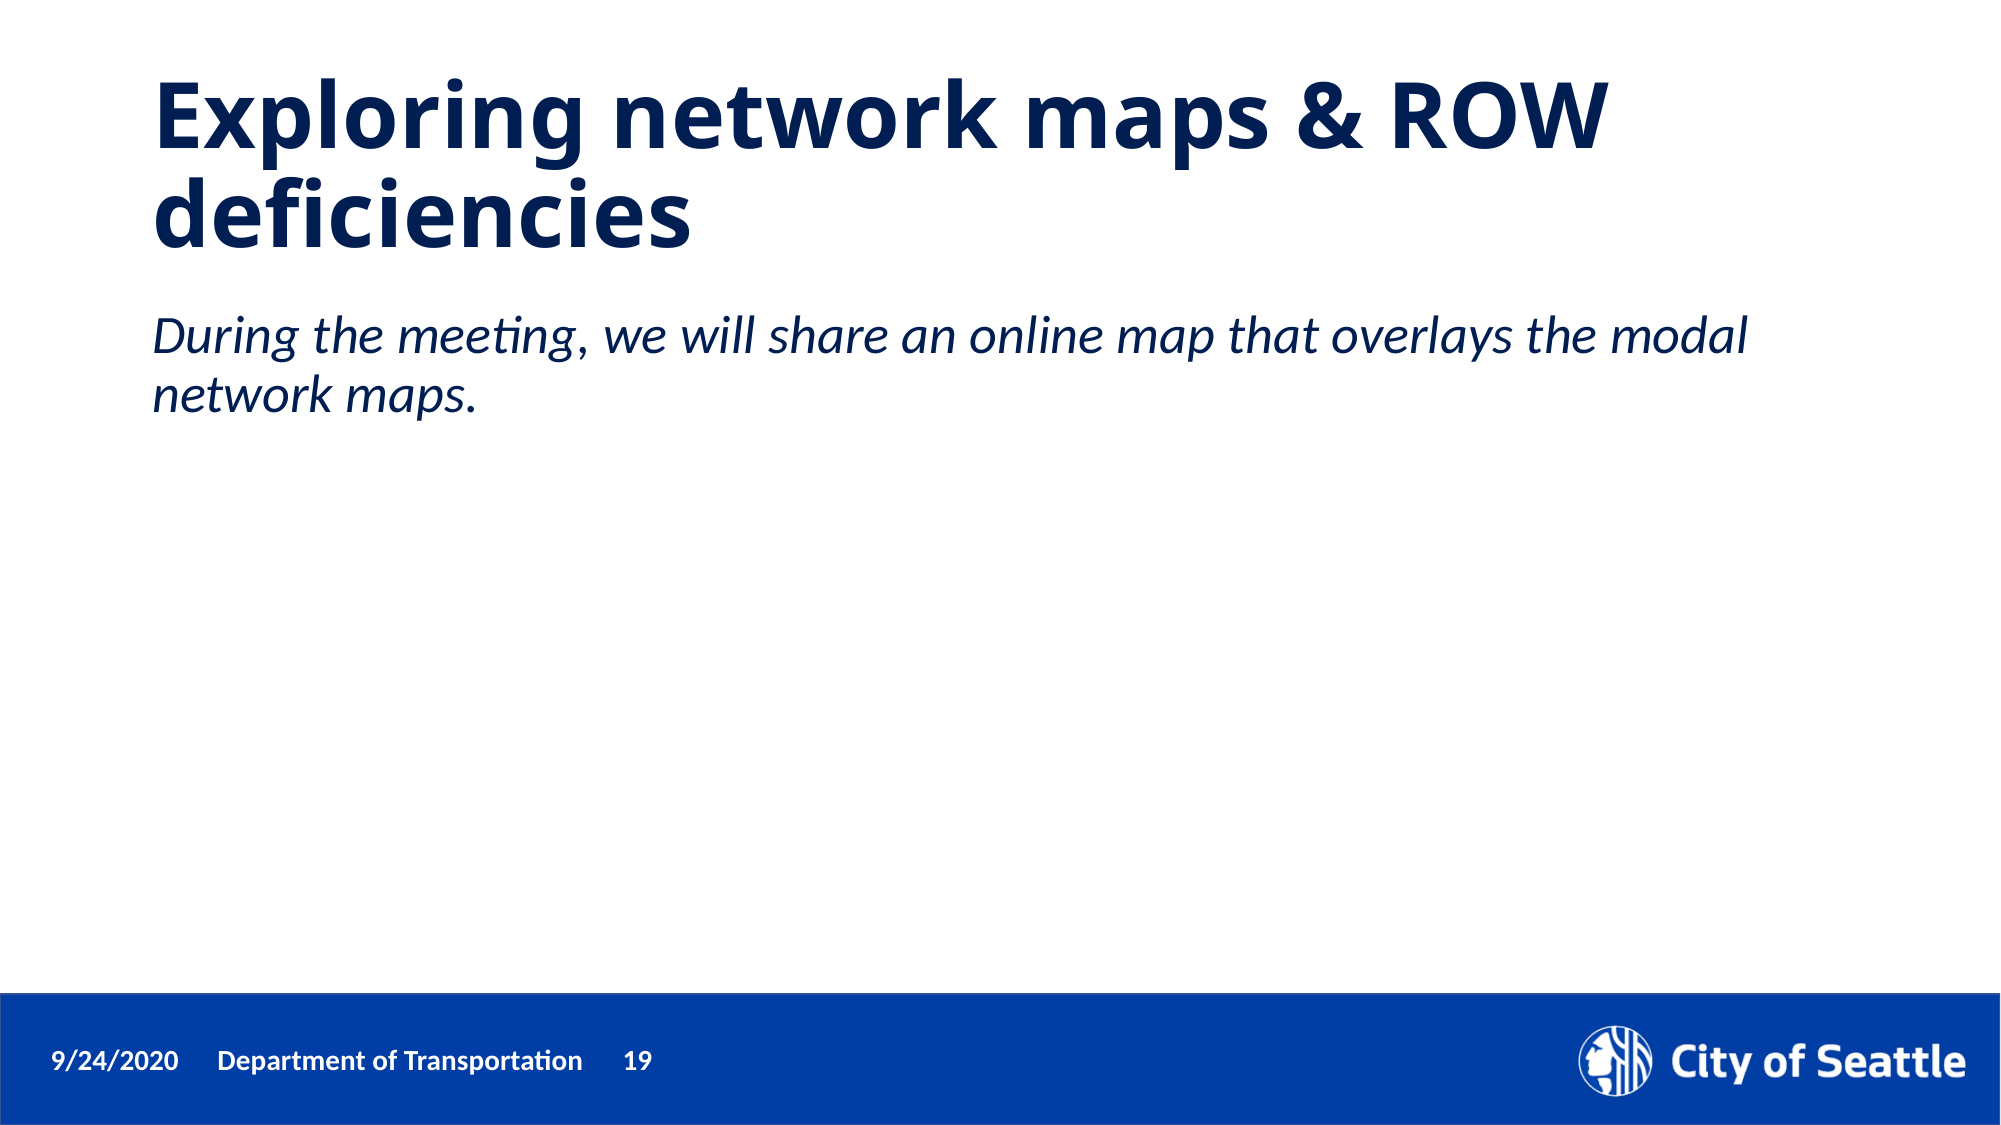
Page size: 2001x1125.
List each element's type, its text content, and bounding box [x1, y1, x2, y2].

picture [1544, 993, 2000, 1125]
list During the meeting, we will share an online map that overlays the modal network maps. [137, 299, 1863, 970]
title Exploring network maps & ROW deficiencies [137, 59, 1863, 278]
